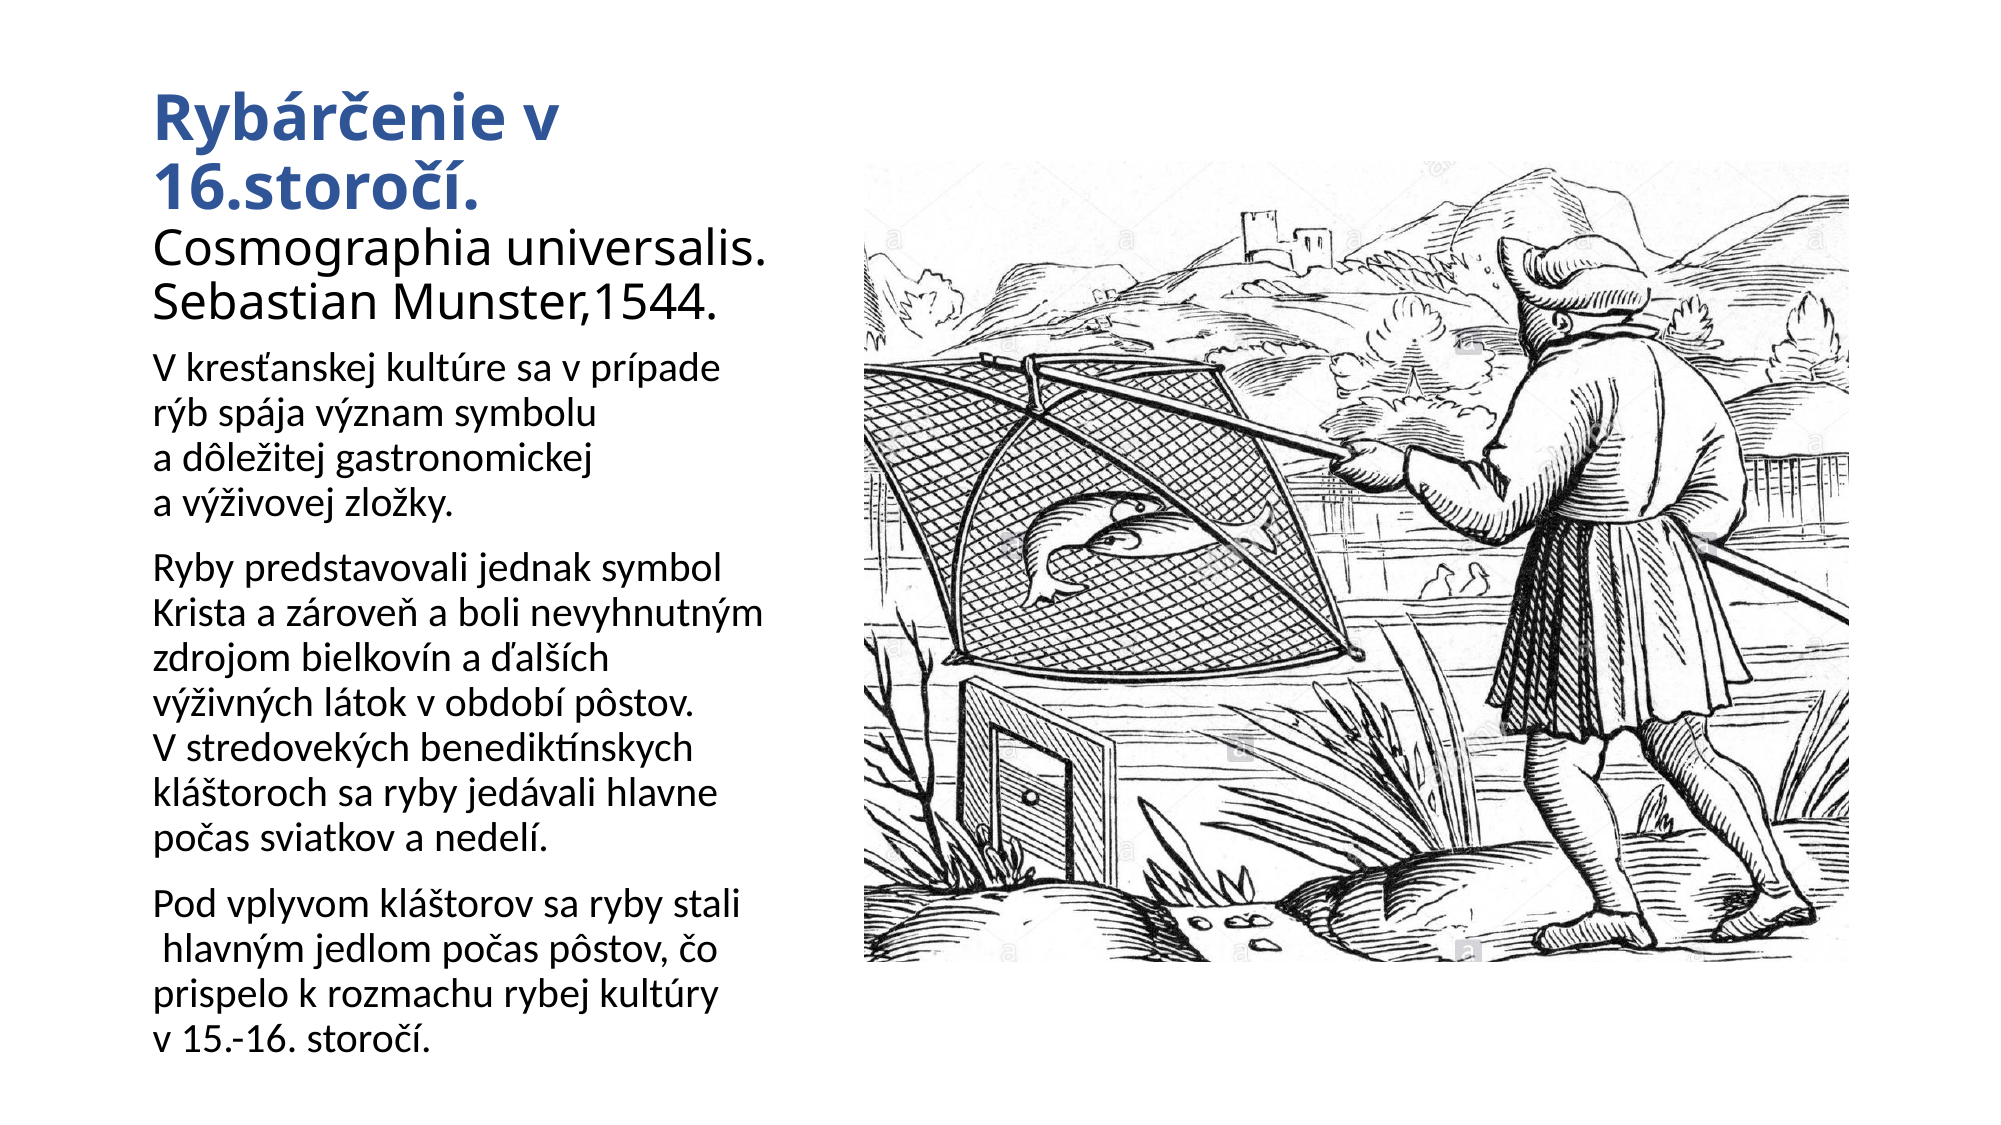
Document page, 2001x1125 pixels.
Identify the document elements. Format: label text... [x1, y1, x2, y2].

title Rybárčenie v 16.storočí. Cosmographia universalis. Sebastian Munster,1544. [137, 75, 783, 337]
list V kresťanskej kultúre sa v prípade rýb spája význam symbolu a dôležitej gastronomickej a výživovej zložky. Ryby predstavovali jednak symbol Krista a zároveň a boli nevyhnutným zdrojom bielkovín a ďalších výživných látok v období pôstov. V stredovekých benediktínskych kláštoroch sa ryby jedávali hlavne počas sviatkov a nedelí. Pod vplyvom kláštorov sa ryby stali hlavným jedlom počas pôstov, čo prispelo k rozmachu rybej kultúry v 15.-16. storočí. [137, 337, 783, 963]
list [864, 161, 1849, 962]
